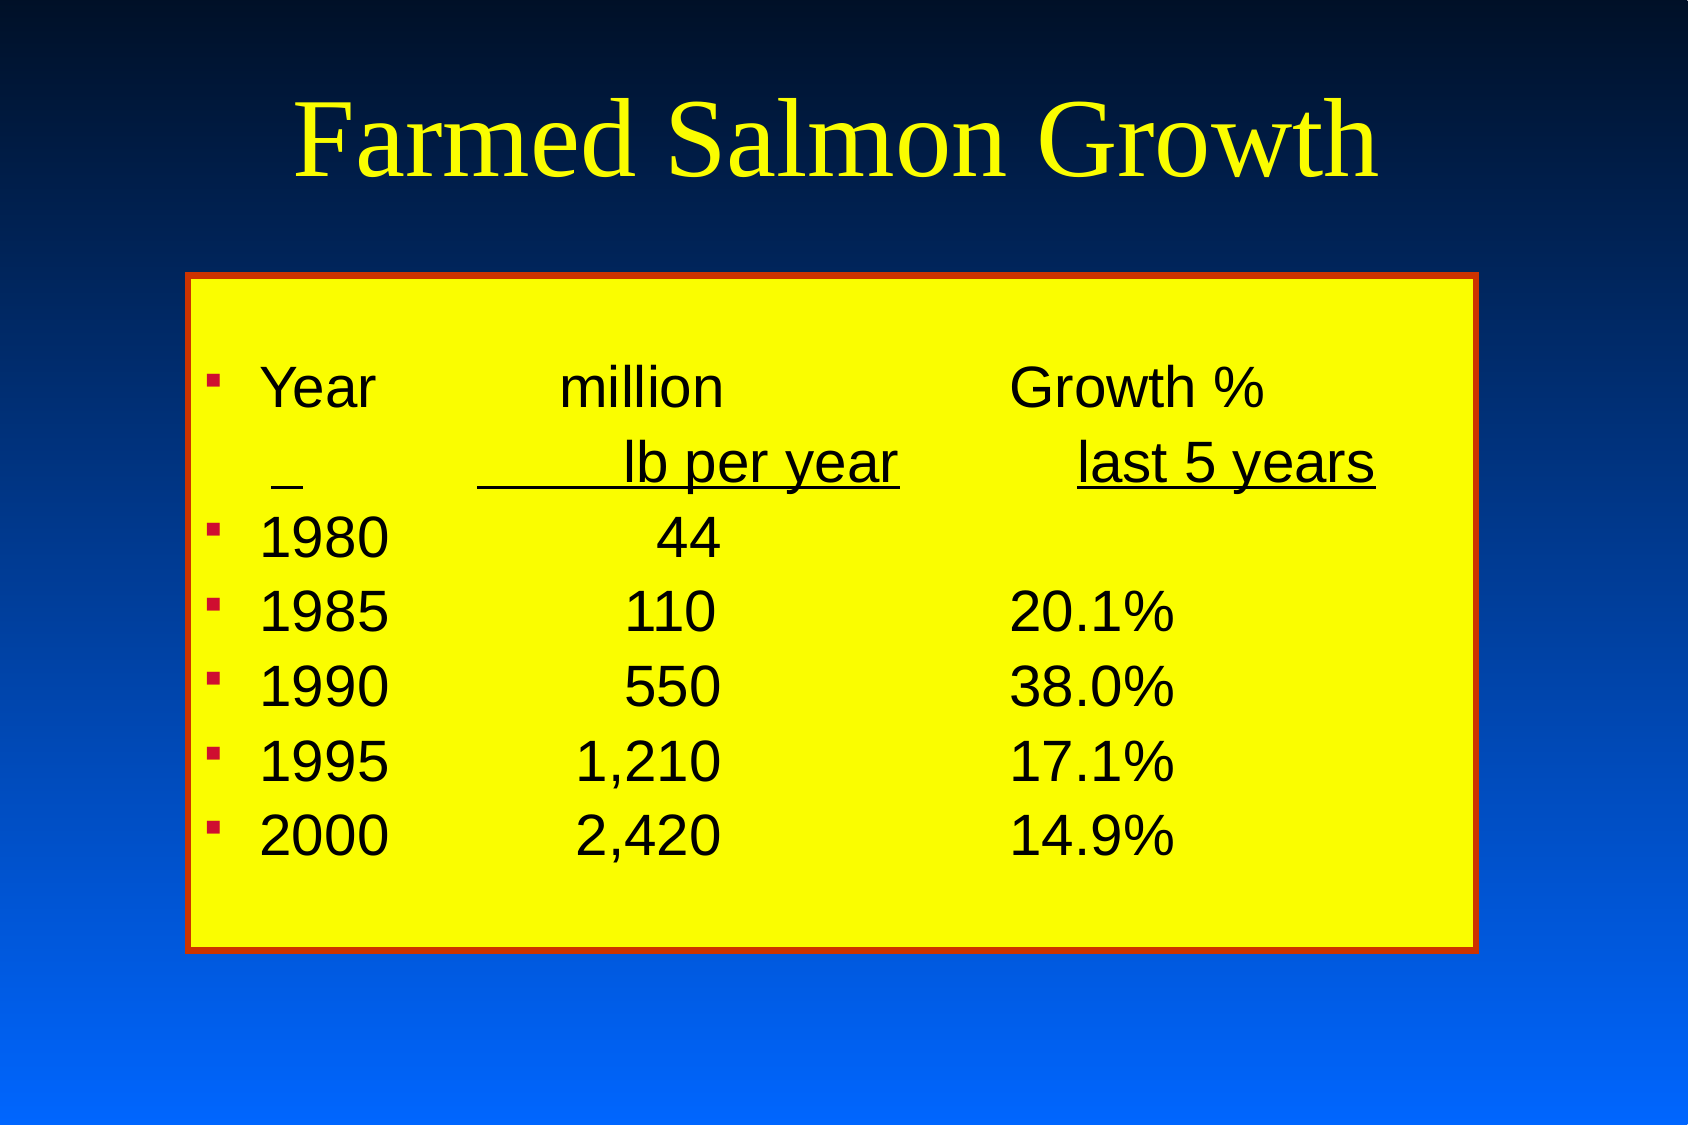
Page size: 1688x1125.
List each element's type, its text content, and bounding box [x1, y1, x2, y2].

list Year million Growth % lb per year last 5 years 1980 44 1985 110 20.1% 1990 550 38.0% 1995 1,210 17.1% 2000 2,420 14.9% [188, 275, 1476, 951]
title Farmed Salmon Growth [192, 37, 1481, 225]
